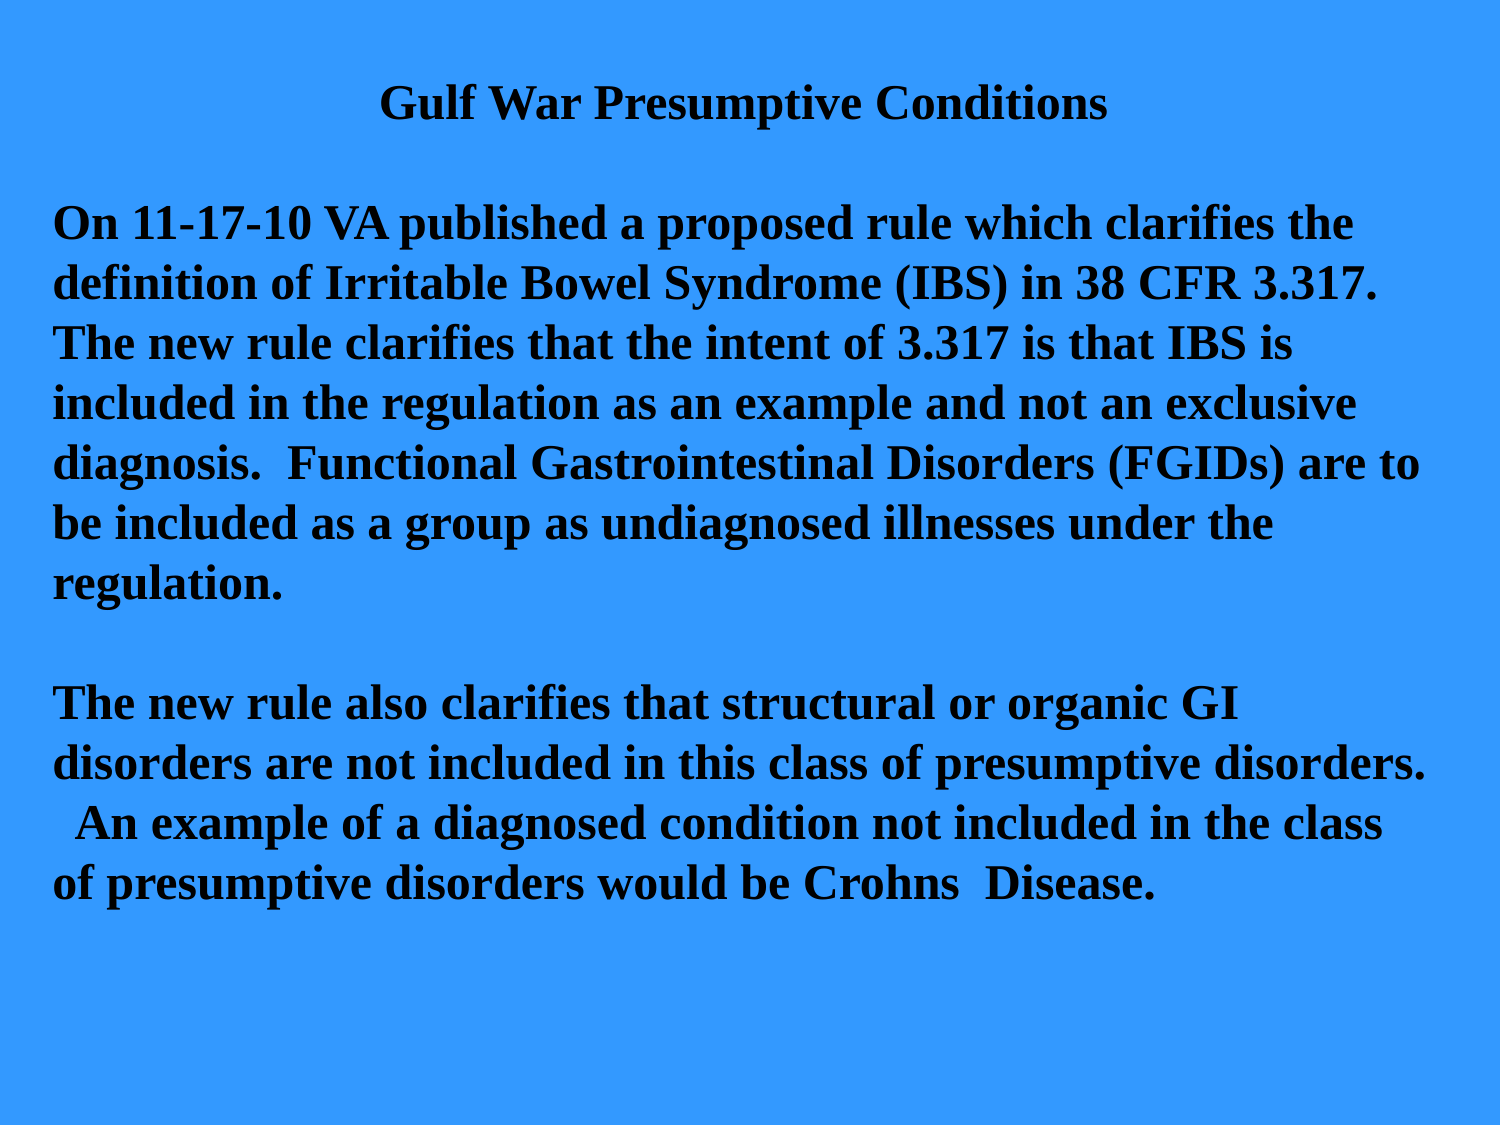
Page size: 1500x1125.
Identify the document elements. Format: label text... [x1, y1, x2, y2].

text_box Gulf War Presumptive Conditions On 11-17-10 VA published a proposed rule which clarifies the definition of Irritable Bowel Syndrome (IBS) in 38 CFR 3.317. The new rule clarifies that the intent of 3.317 is that IBS is included in the regulation as an example and not an exclusive diagnosis. Functional Gastrointestinal Disorders (FGIDs) are to be included as a group as undiagnosed illnesses under the regulation. The new rule also clarifies that structural or organic GI disorders are not included in this class of presumptive disorders. An example of a diagnosed condition not included in the class of presumptive disorders would be Crohns Disease. [37, 62, 1450, 918]
